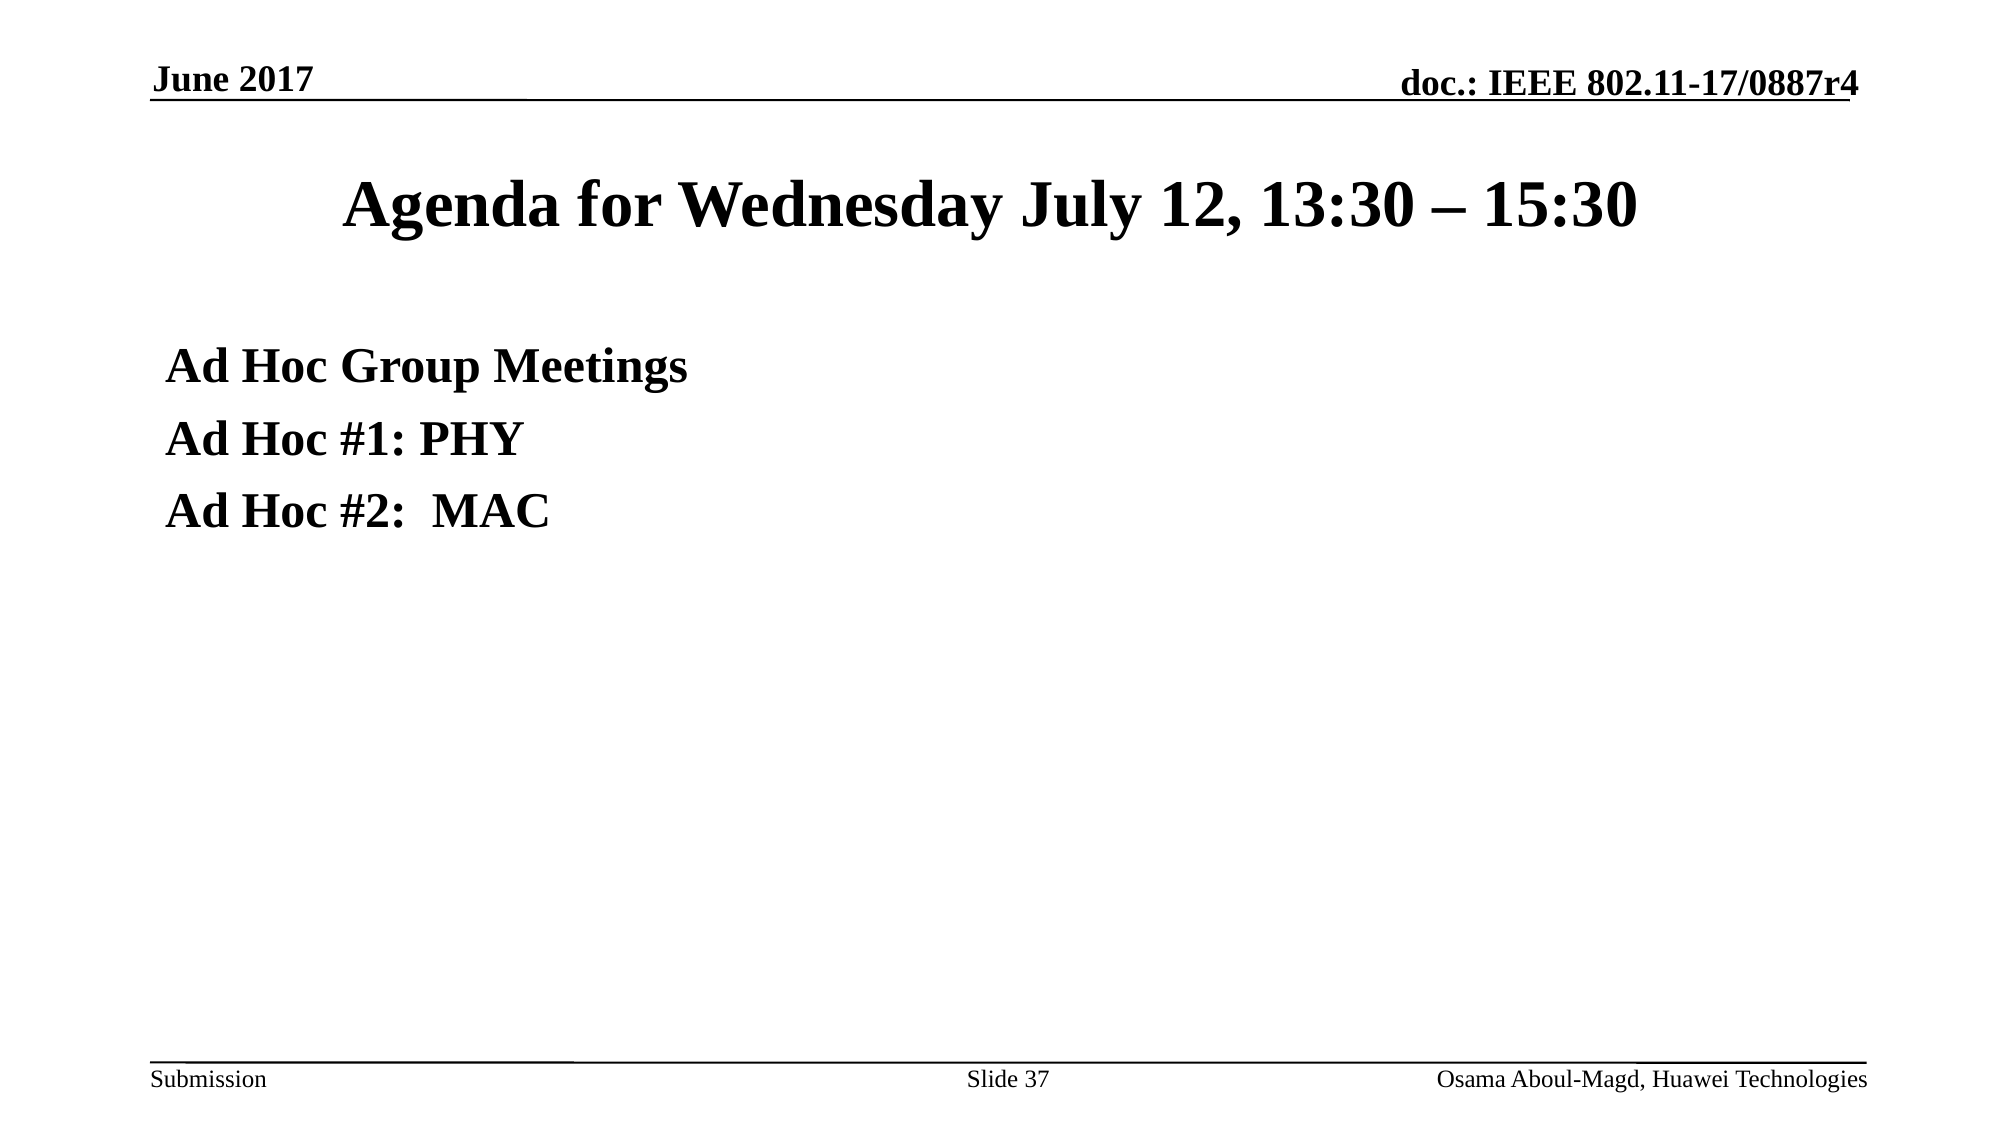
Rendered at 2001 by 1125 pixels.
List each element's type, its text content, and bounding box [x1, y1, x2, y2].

title Agenda for Wednesday July 12, 13:30 – 15:30 [287, 112, 1713, 288]
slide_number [152, 54, 563, 100]
list Ad Hoc Group Meetings Ad Hoc #1: PHY Ad Hoc #2: MAC [149, 324, 1850, 1000]
footer Osama Aboul-Magd, Huawei Technologies [1171, 1061, 1869, 1093]
slide_number Slide 37 [950, 1061, 1067, 1123]
